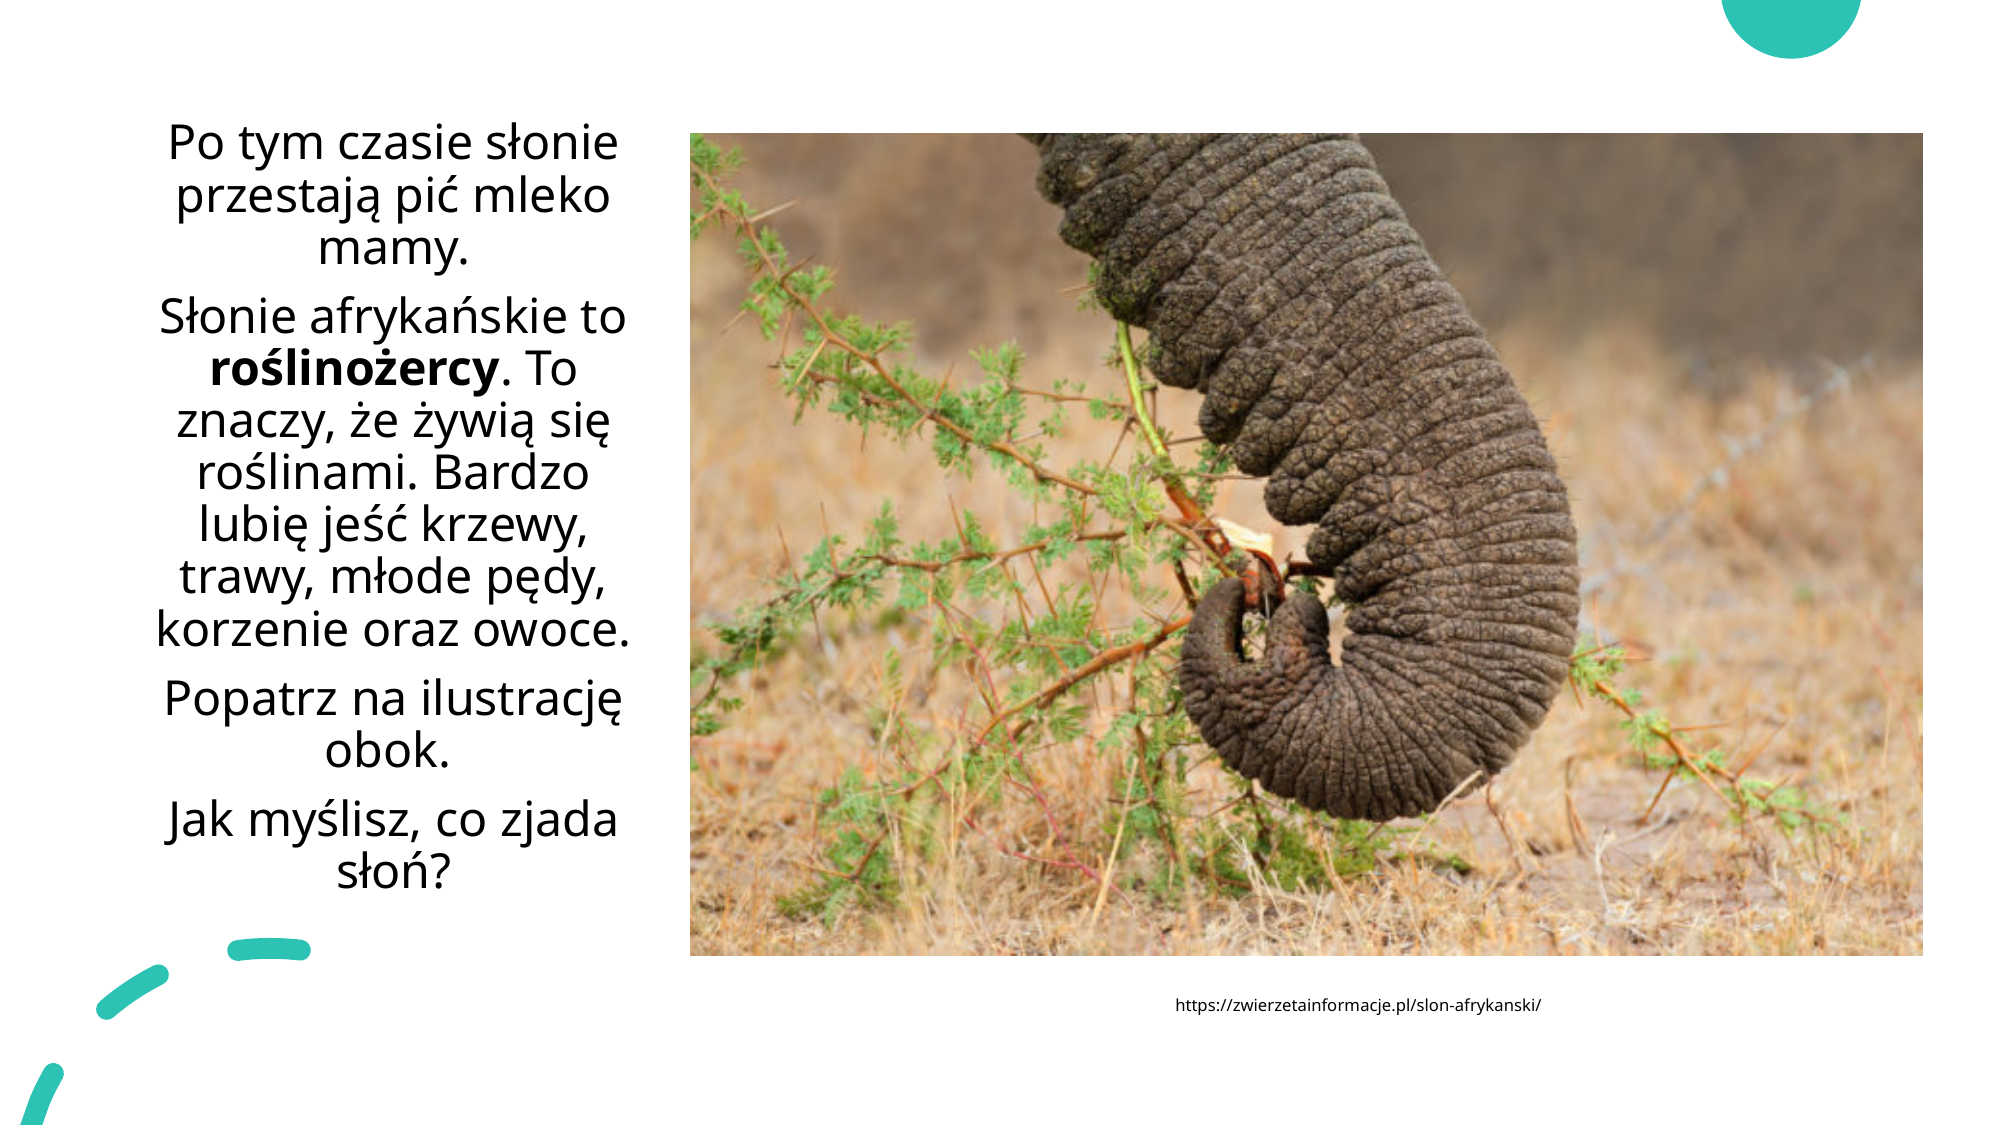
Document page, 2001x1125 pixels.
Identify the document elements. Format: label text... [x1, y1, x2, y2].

picture [690, 133, 1923, 956]
text_box https://zwierzetainformacje.pl/slon-afrykanski/ [1160, 987, 1923, 1023]
list Po tym czasie słonie przestają pić mleko mamy. Słonie afrykańskie to roślinożercy. To znaczy, że żywią się roślinami. Bardzo lubię jeść krzewy, trawy, młode pędy, korzenie oraz owoce. Popatrz na ilustrację obok. Jak myślisz, co zjada słoń? [137, 110, 651, 933]
